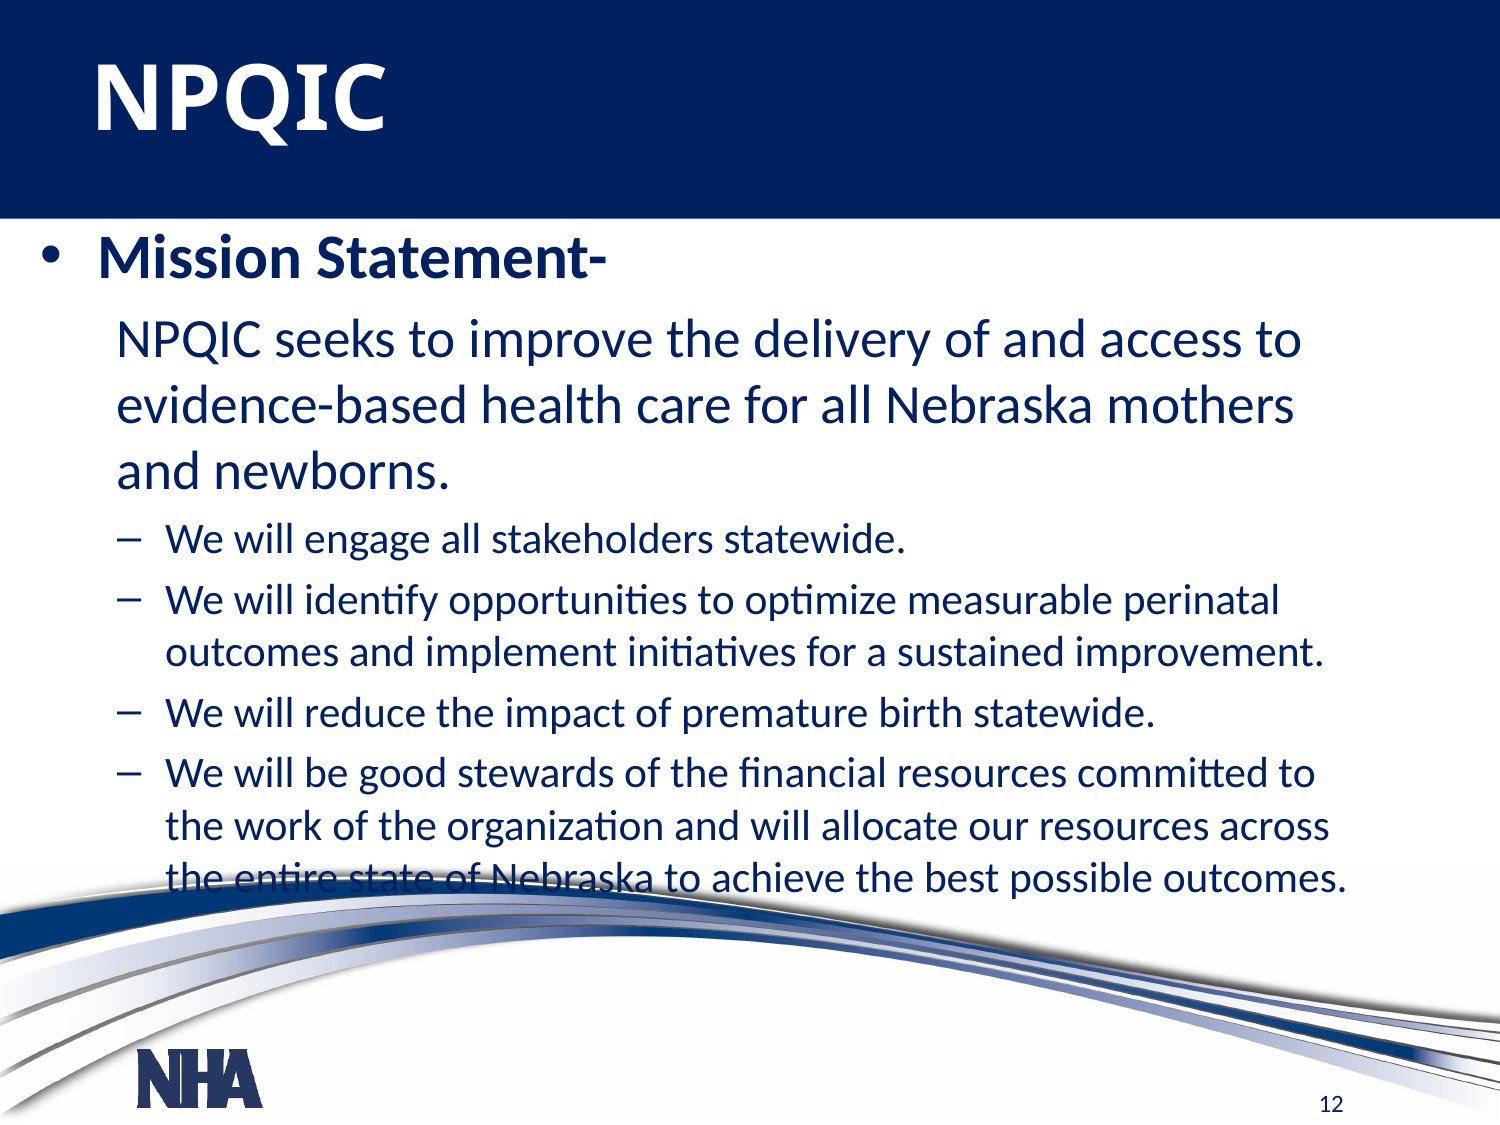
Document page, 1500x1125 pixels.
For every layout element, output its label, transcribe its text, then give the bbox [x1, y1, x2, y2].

picture [0, 862, 1500, 1125]
list Mission Statement- NPQIC seeks to improve the delivery of and access to evidence-based health care for all Nebraska mothers and newborns. We will engage all stakeholders statewide. We will identify opportunities to optimize measurable perinatal outcomes and implement initiatives for a sustained improvement. We will reduce the impact of premature birth statewide. We will be good stewards of the financial resources committed to the work of the organization and will allocate our resources across the entire state of Nebraska to achieve the best possible outcomes. [24, 207, 1375, 950]
title NPQIC [74, 0, 1425, 188]
